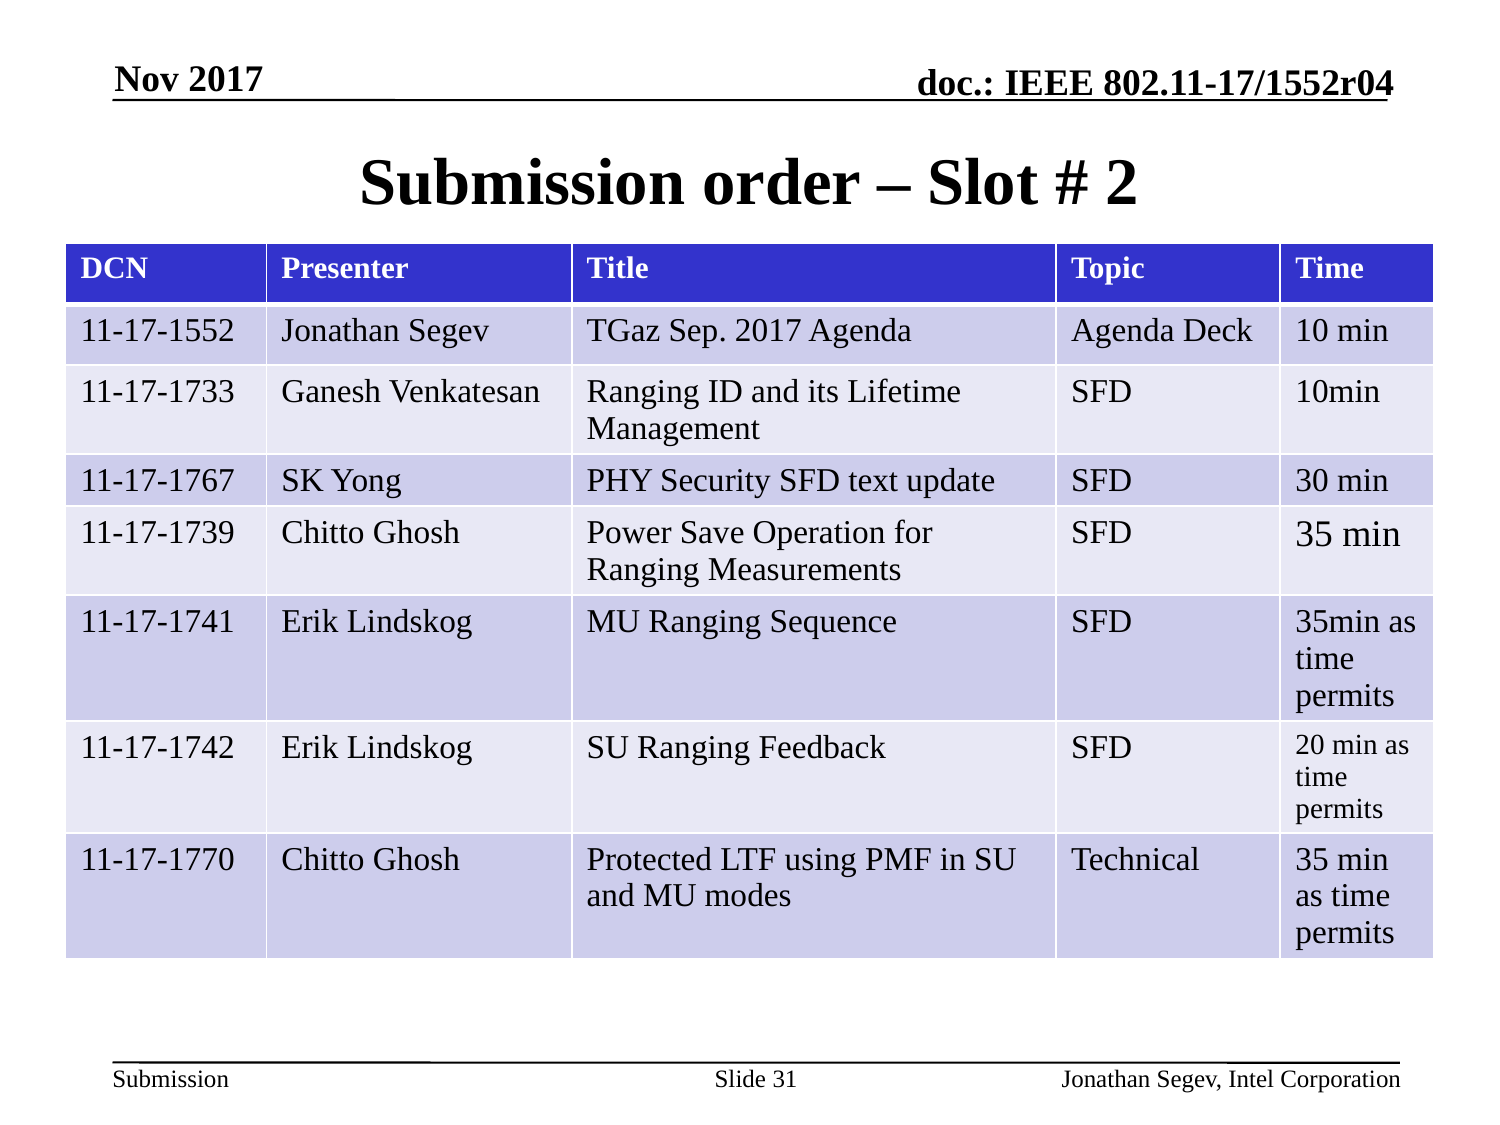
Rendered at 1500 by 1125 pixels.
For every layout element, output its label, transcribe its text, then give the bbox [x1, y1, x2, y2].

table_cell 11-17-1733 [66, 366, 266, 453]
slide_number Slide 31 [712, 1061, 800, 1123]
table_cell 35min as time permits [1281, 596, 1433, 720]
table_cell 10min [1281, 366, 1433, 453]
table_cell 20 min as time permits [1281, 722, 1433, 832]
table_cell Ganesh Venkatesan [267, 366, 571, 453]
table_header Time [1281, 244, 1433, 302]
table_cell 30 min [1281, 455, 1433, 505]
table_cell 35 min as time permits [1281, 834, 1433, 958]
table_cell 11-17-1552 [66, 307, 266, 364]
table_cell Erik Lindskog [267, 596, 571, 720]
table_cell SFD [1057, 366, 1279, 453]
table_cell 11-17-1742 [66, 722, 266, 832]
table_cell 10 min [1281, 307, 1433, 364]
table_cell Jonathan Segev [267, 307, 571, 364]
table_cell SFD [1057, 722, 1279, 832]
table_cell Ranging ID and its Lifetime Management [573, 366, 1055, 453]
table_cell Technical [1057, 834, 1279, 958]
table_cell Chitto Ghosh [267, 507, 571, 594]
footer Jonathan Segev, Intel Corporation [878, 1061, 1402, 1093]
table_cell Erik Lindskog [267, 722, 571, 832]
table_cell TGaz Sep. 2017 Agenda [573, 307, 1055, 364]
table_cell SFD [1057, 596, 1279, 720]
table_cell Agenda Deck [1057, 307, 1279, 364]
table_cell SU Ranging Feedback [573, 722, 1055, 832]
table_cell SFD [1057, 507, 1279, 594]
table_cell 11-17-1741 [66, 596, 266, 720]
table_cell MU Ranging Sequence [573, 596, 1055, 720]
table_cell 11-17-1770 [66, 834, 266, 958]
table_cell SFD [1057, 455, 1279, 505]
title Submission order – Slot # 2 [112, 112, 1388, 243]
table_cell 35 min [1281, 507, 1433, 594]
table_cell SK Yong [267, 455, 571, 505]
table_cell PHY Security SFD text update [573, 455, 1055, 505]
table_header Presenter [267, 244, 571, 302]
table_cell 11-17-1739 [66, 507, 266, 594]
table_header Title [573, 244, 1055, 302]
table_cell Power Save Operation for Ranging Measurements [573, 507, 1055, 594]
table_header Topic [1057, 244, 1279, 302]
table_cell Protected LTF using PMF in SU and MU modes [573, 834, 1055, 958]
table_header DCN [66, 244, 266, 302]
table_cell 11-17-1767 [66, 455, 266, 505]
table_cell Chitto Ghosh [267, 834, 571, 958]
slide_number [114, 54, 423, 100]
